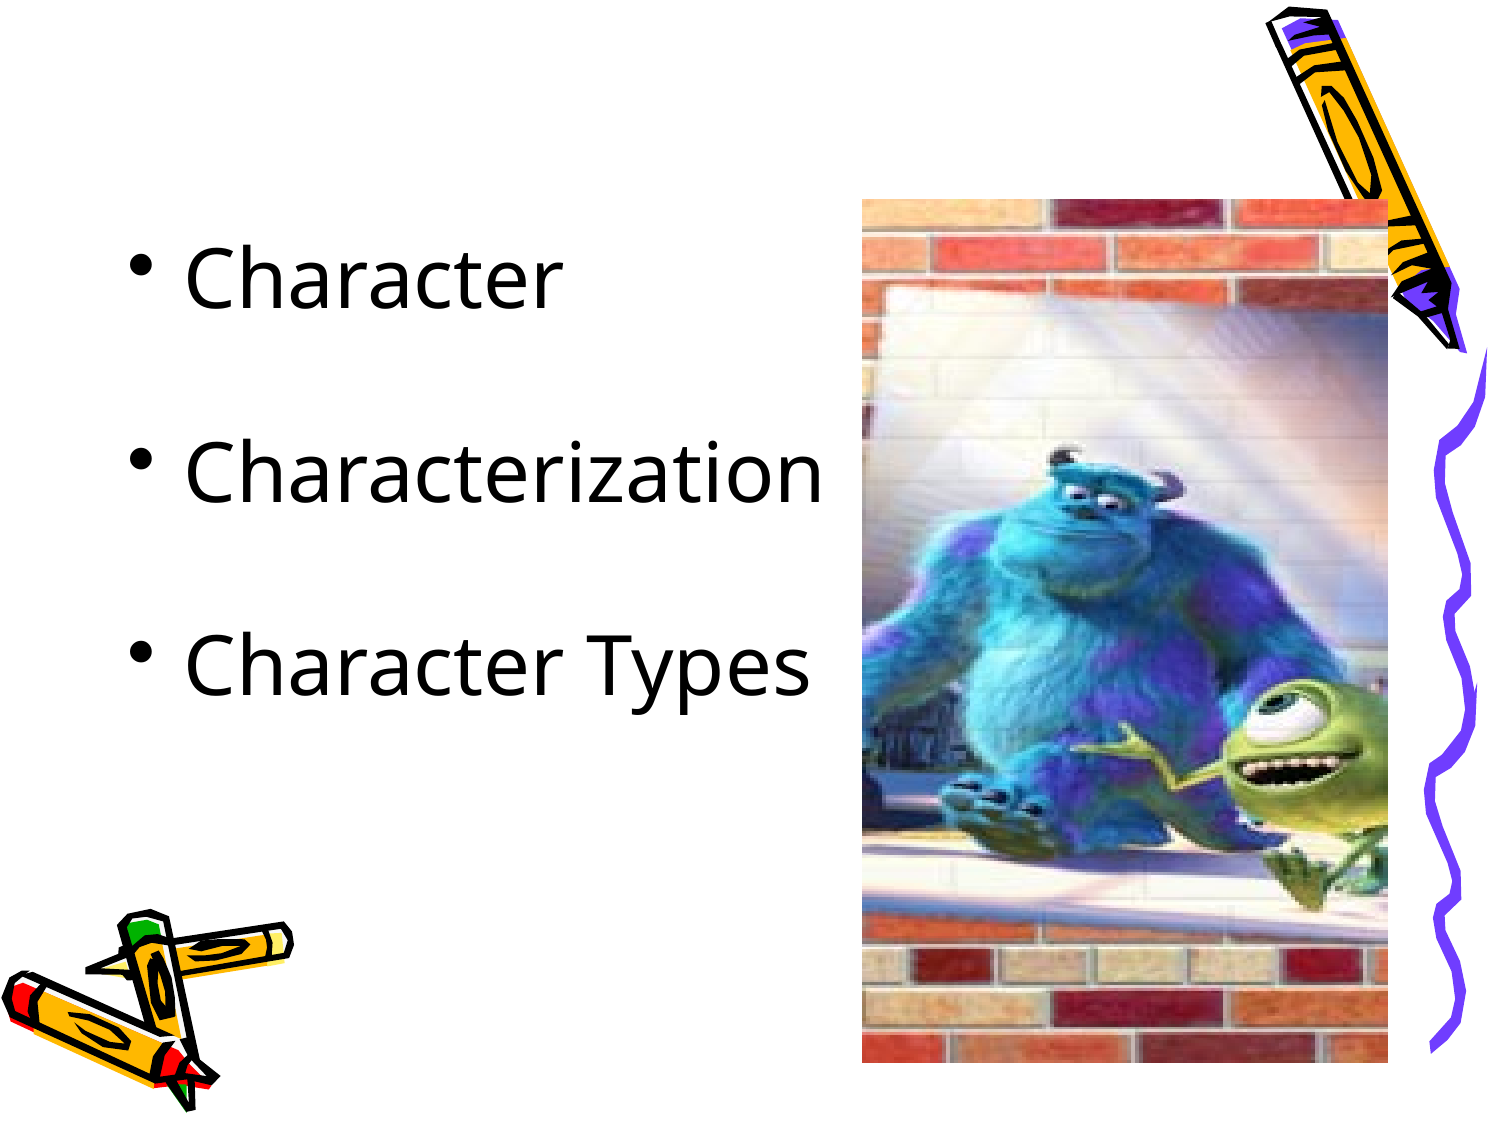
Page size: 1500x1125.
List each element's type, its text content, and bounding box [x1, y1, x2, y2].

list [862, 199, 1388, 1063]
list Character Characterization Character Types [112, 237, 857, 751]
